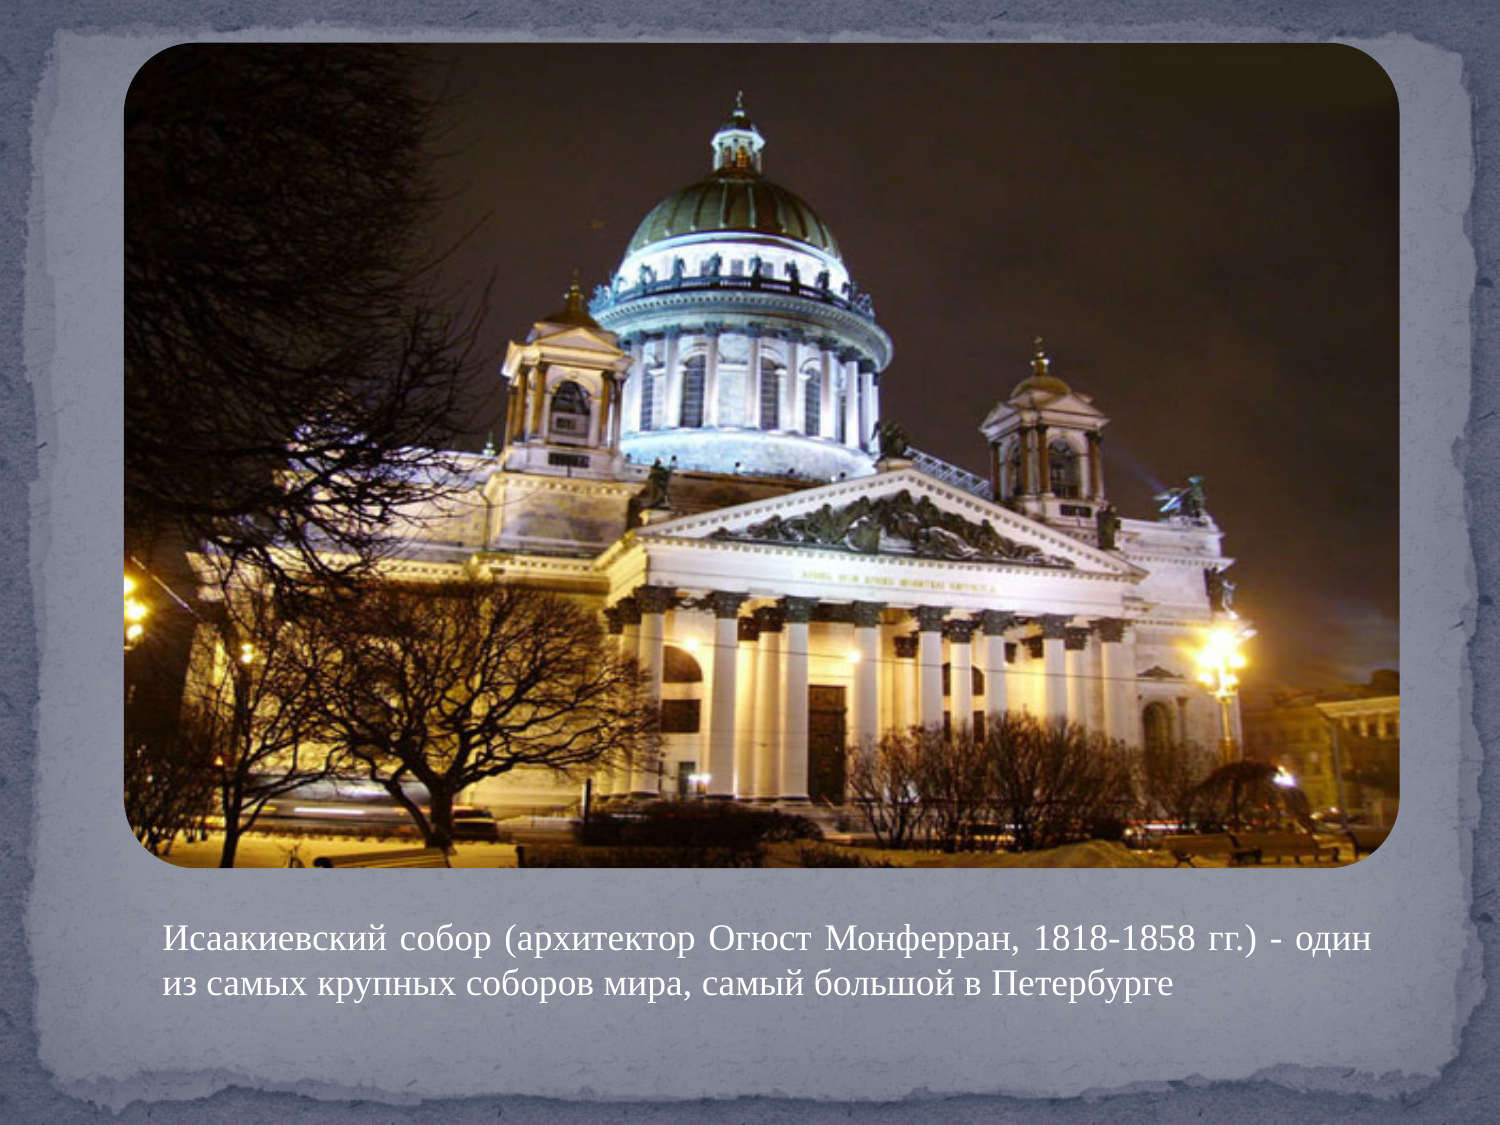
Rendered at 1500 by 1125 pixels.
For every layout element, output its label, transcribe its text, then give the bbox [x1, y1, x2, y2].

picture [123, 42, 1400, 869]
text_box Исаакиевский собор (архитектор Огюст Монферран, 1818-1858 гг.) - один из самых крупных соборов мира, самый большой в Петербурге [147, 905, 1388, 1010]
